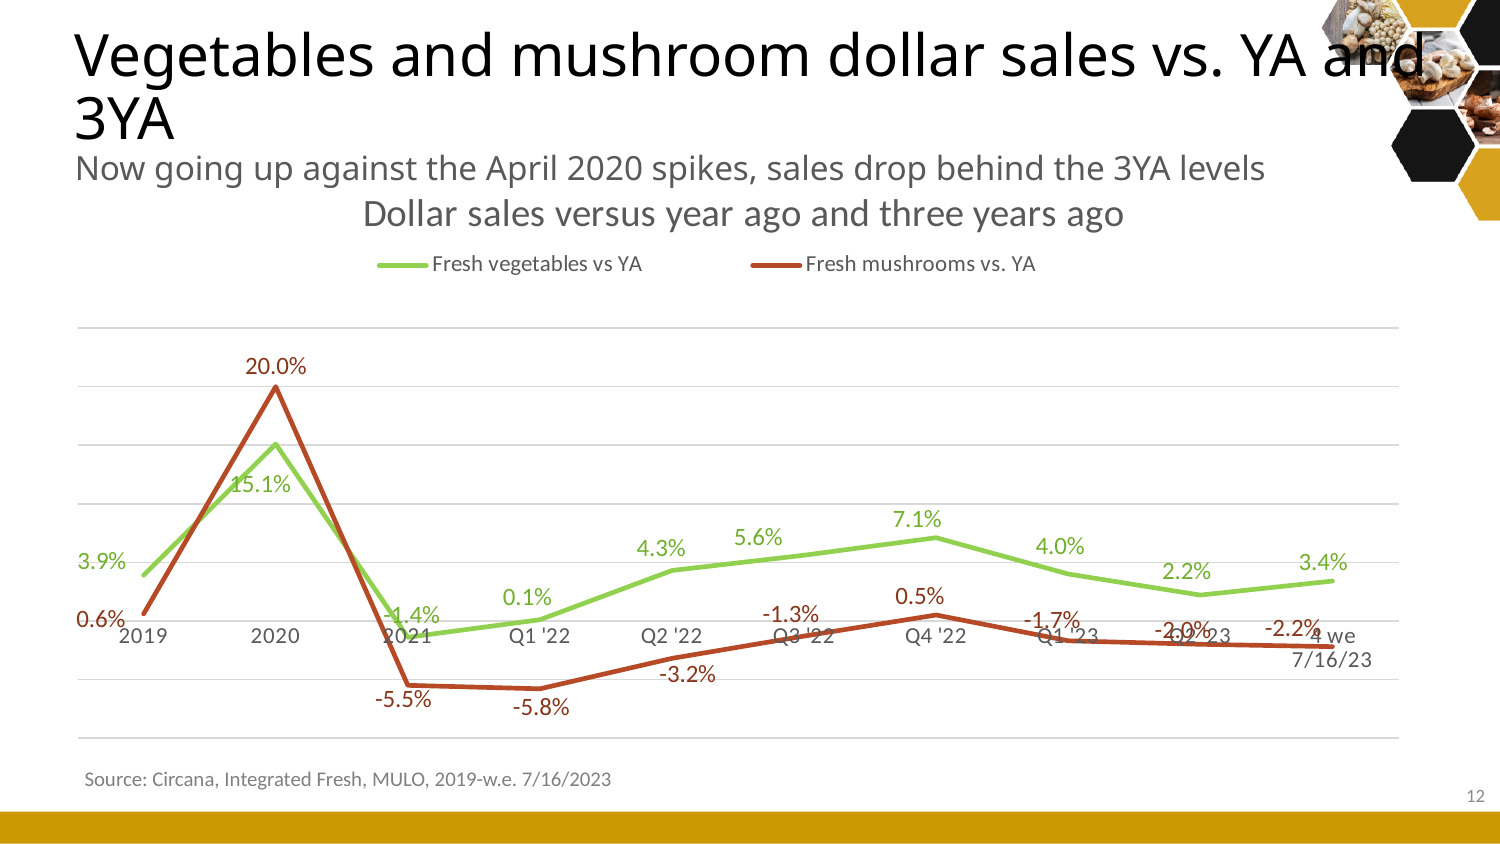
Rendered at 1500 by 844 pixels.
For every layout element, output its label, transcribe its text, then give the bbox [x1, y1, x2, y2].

picture [0, 0, 1500, 811]
slide_number 12 [1162, 772, 1500, 818]
title Vegetables and mushroom dollar sales vs. YA and 3YA Now going up against the April 2020 spikes, sales drop behind the 3YA levels [59, 66, 1478, 148]
chart [62, 185, 1424, 815]
